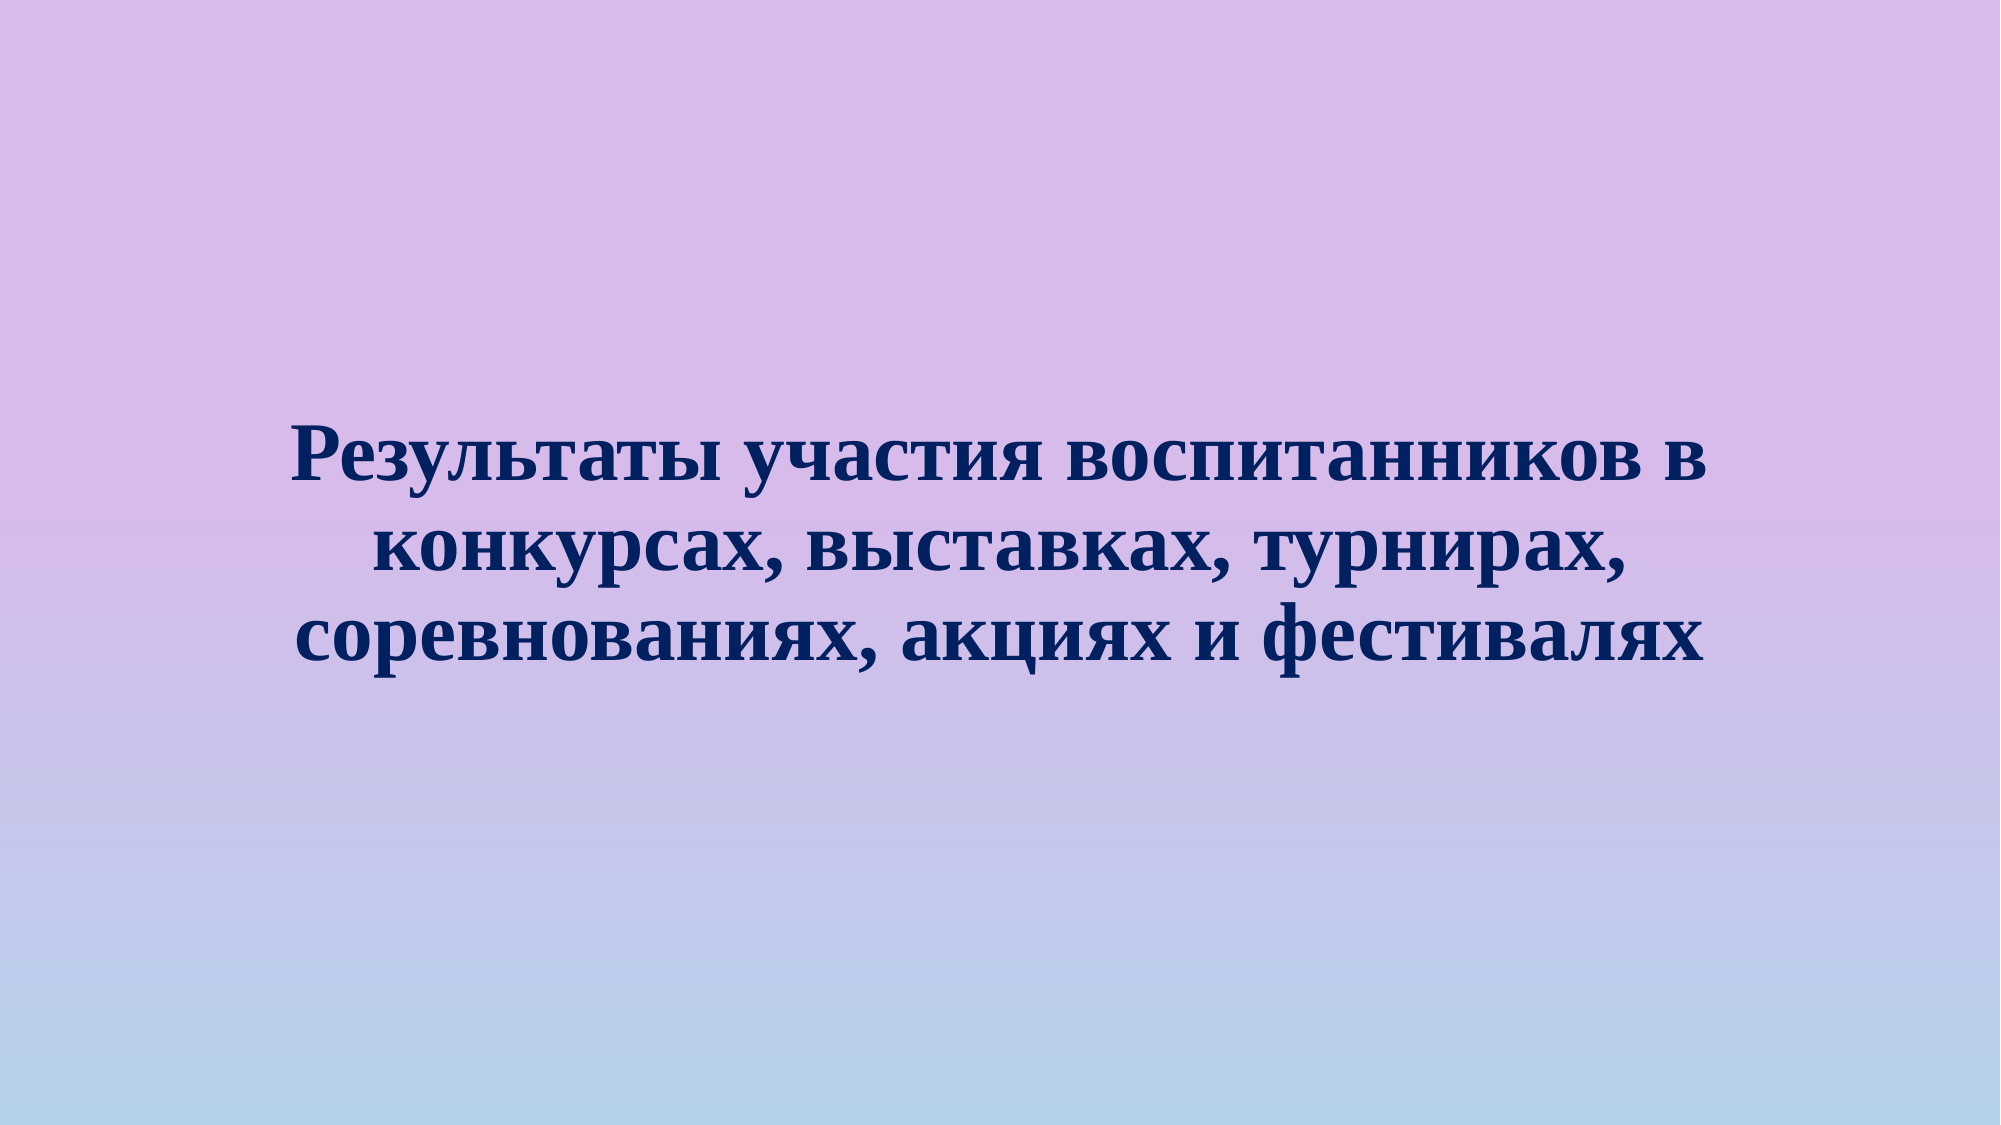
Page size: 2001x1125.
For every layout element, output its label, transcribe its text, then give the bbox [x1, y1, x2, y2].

title Результаты участия воспитанников в конкурсах, выставках, турнирах, соревнованиях, акциях и фестивалях [137, 59, 1863, 1028]
